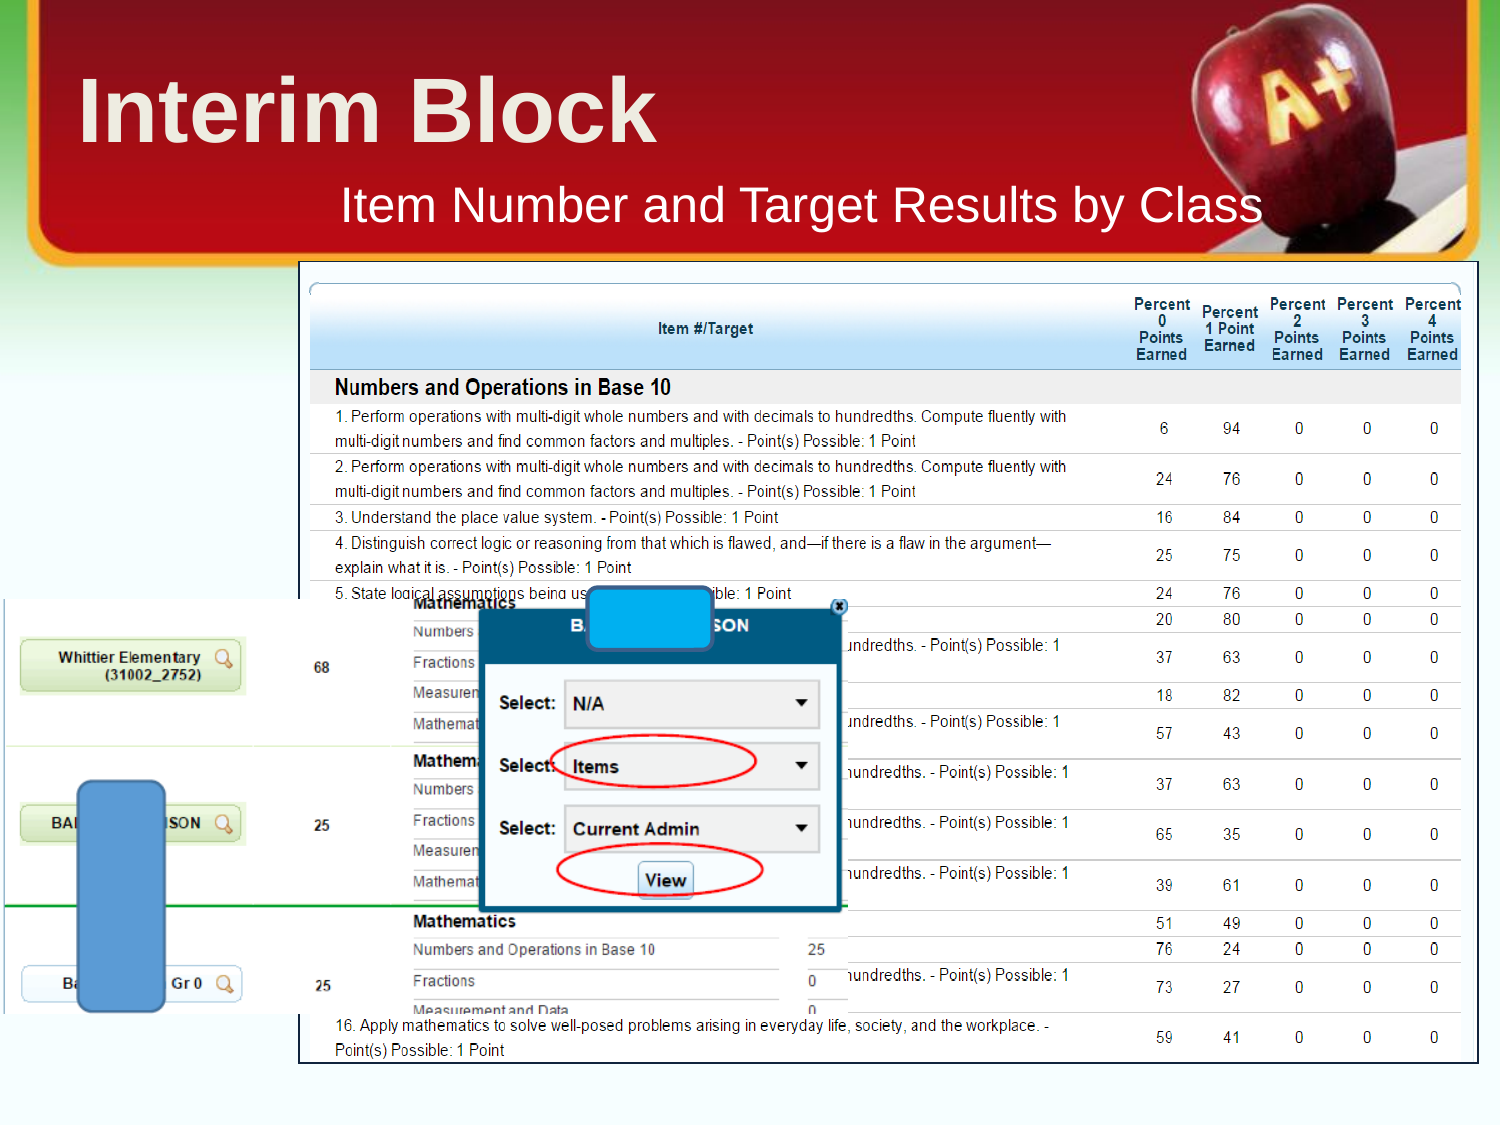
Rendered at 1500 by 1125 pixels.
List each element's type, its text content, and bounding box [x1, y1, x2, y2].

text_box Item Number and Target Results by Class [324, 164, 1413, 240]
title Interim Block [62, 11, 1276, 200]
picture [0, 0, 1500, 1125]
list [299, 262, 1478, 1063]
